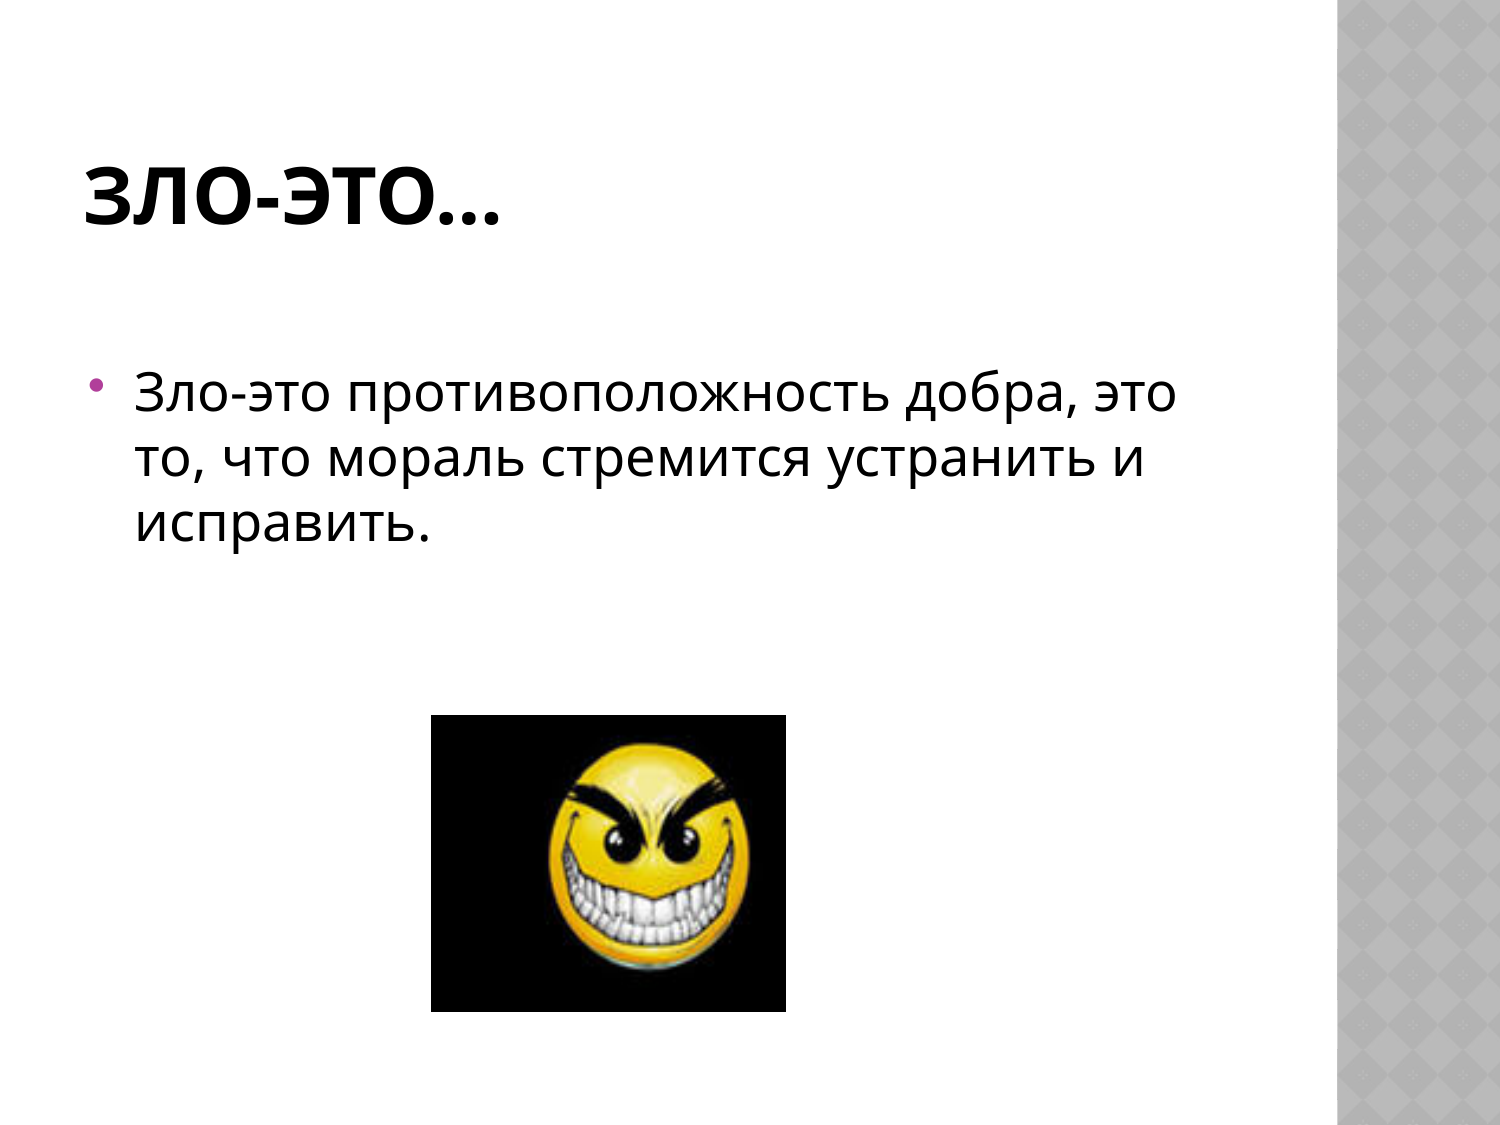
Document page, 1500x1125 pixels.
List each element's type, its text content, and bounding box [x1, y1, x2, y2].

list Зло-это противоположность добра, это то, что мораль стремится устранить и исправить. [75, 349, 1263, 669]
picture [430, 715, 786, 1012]
title Зло-это… [75, 52, 1263, 240]
